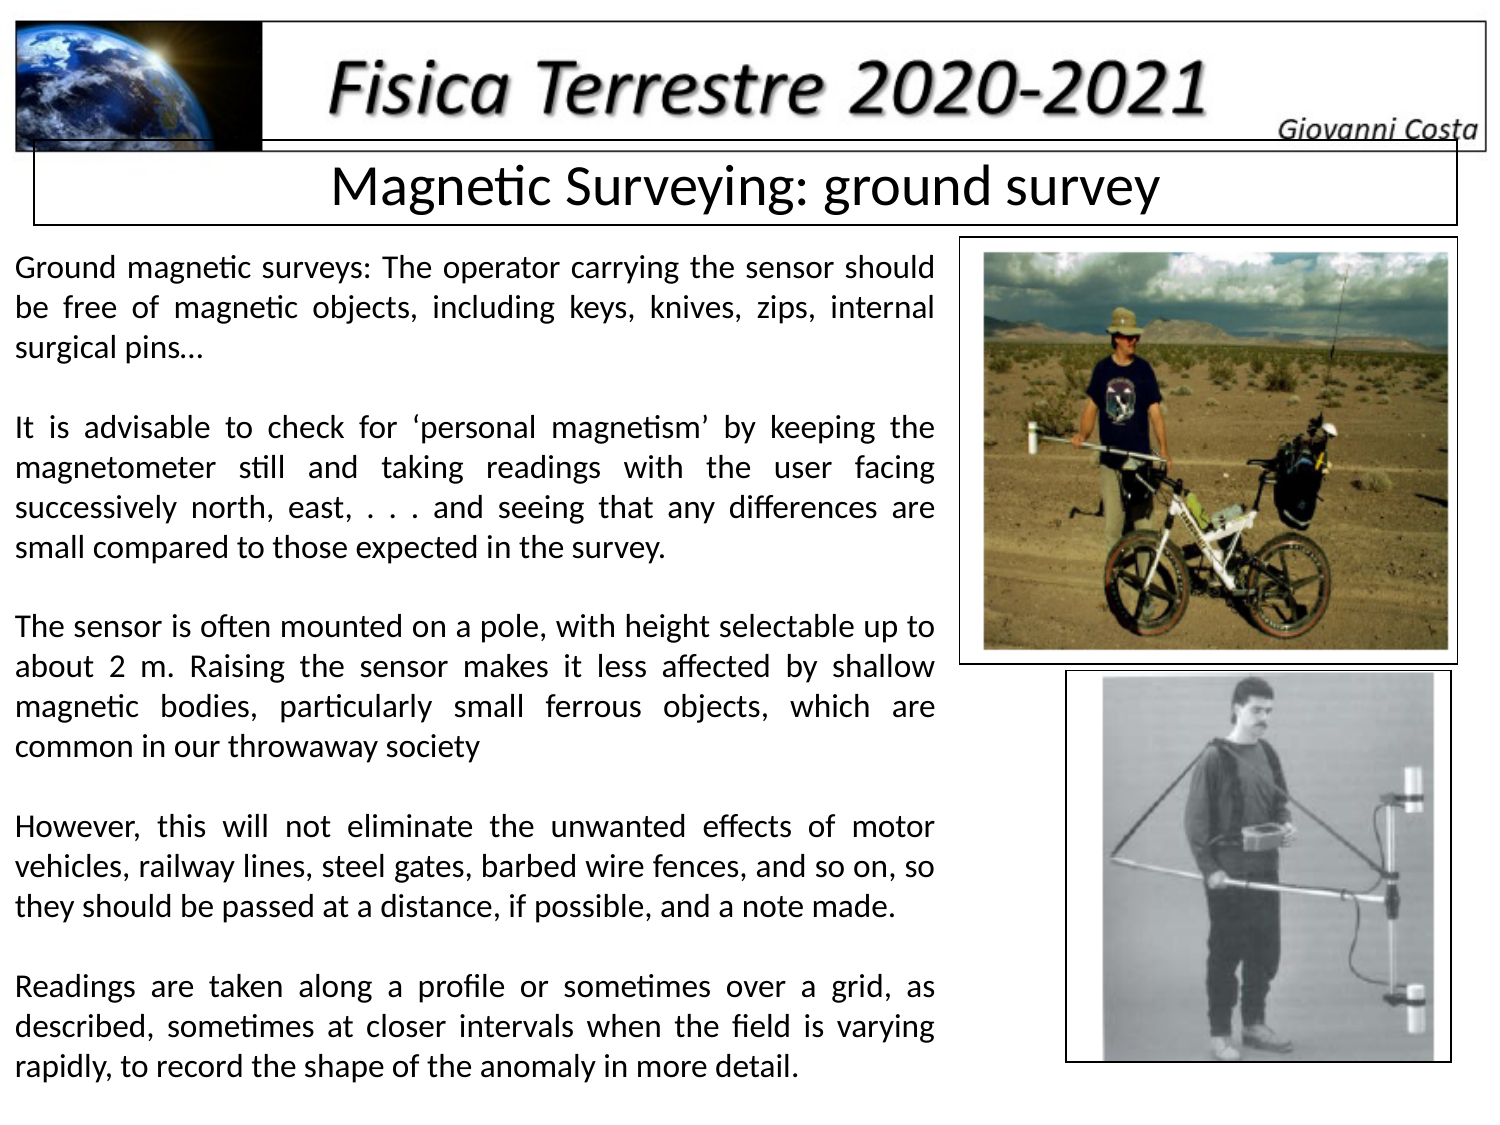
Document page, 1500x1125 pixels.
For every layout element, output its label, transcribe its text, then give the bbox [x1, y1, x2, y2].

picture [0, 0, 1500, 1125]
text_box Ground magnetic surveys: The operator carrying the sensor should be free of magnetic objects, including keys, knives, zips, internal surgical pins… It is advisable to check for ‘personal magnetism’ by keeping the magnetometer still and taking readings with the user facing successively north, east, . . . and seeing that any differences are small compared to those expected in the survey. The sensor is often mounted on a pole, with height selectable up to about 2 m. Raising the sensor makes it less affected by shallow magnetic bodies, particularly small ferrous objects, which are common in our throwaway society However, this will not eliminate the unwanted effects of motor vehicles, railway lines, steel gates, barbed wire fences, and so on, so they should be passed at a distance, if possible, and a note made. Readings are taken along a profile or sometimes over a grid, as described, sometimes at closer intervals when the field is varying rapidly, to record the shape of the anomaly in more detail. [0, 237, 952, 1091]
text_box Magnetic Surveying: ground survey [34, 140, 1458, 225]
